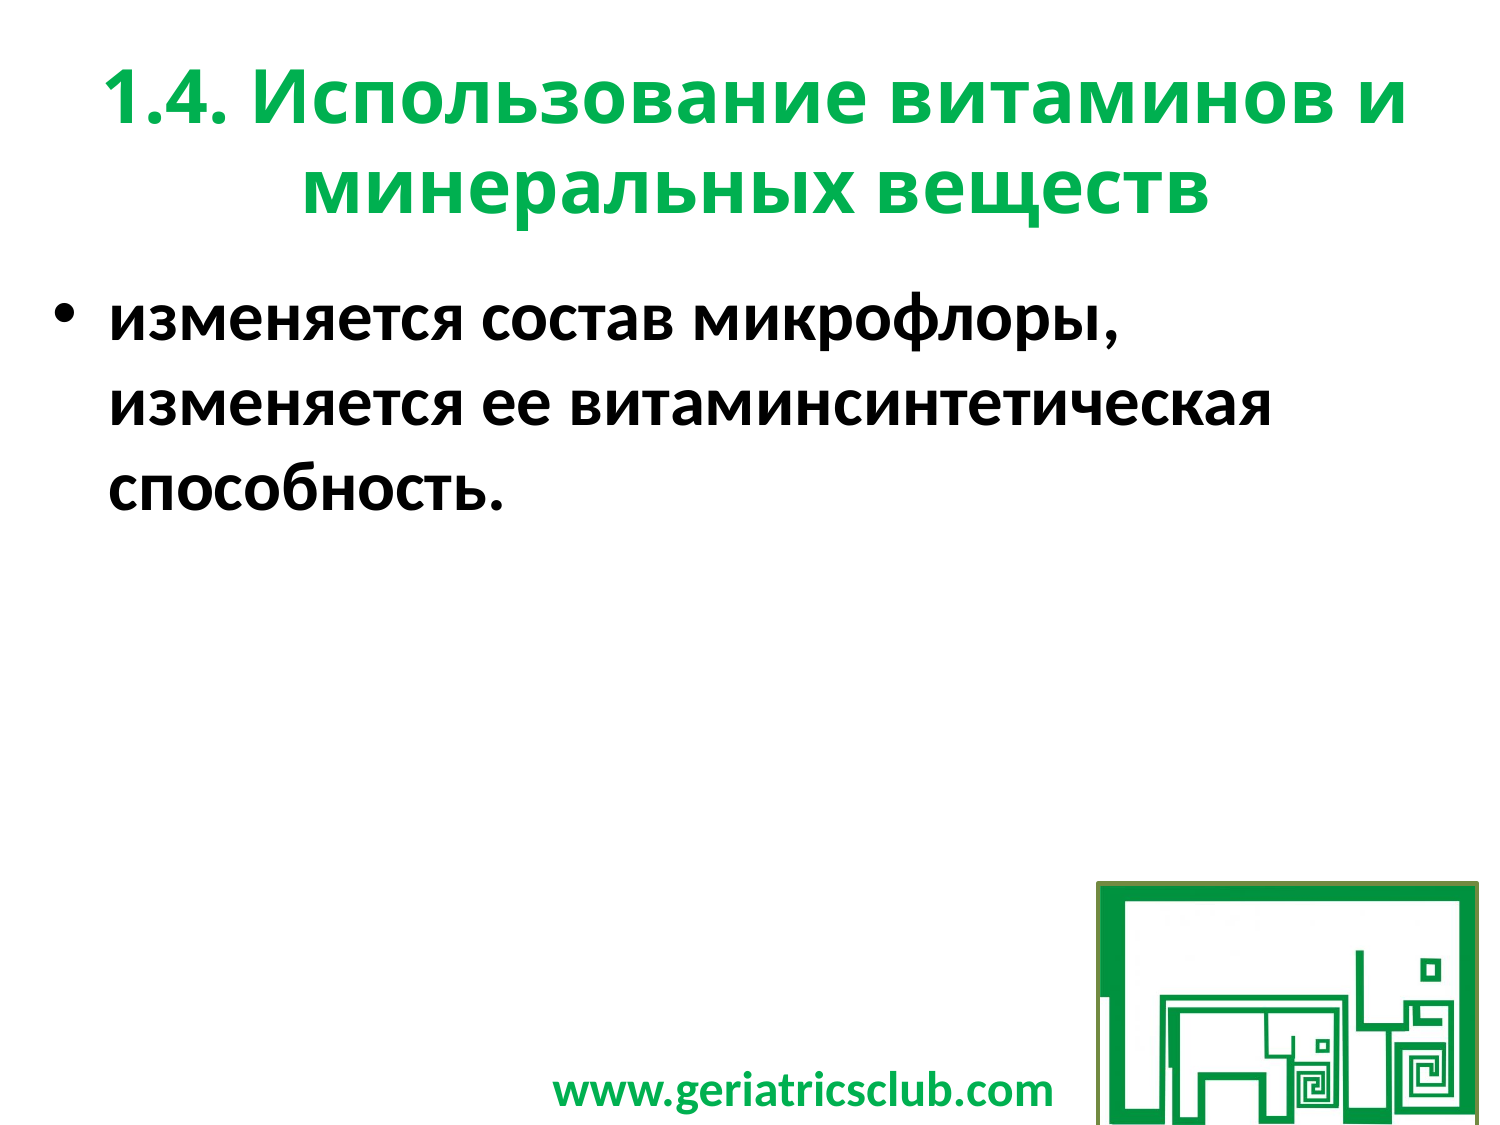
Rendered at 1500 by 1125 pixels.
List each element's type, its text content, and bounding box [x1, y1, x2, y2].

list изменяется состав микрофлоры, изменяется ее витаминсинтетическая способность. [37, 262, 1463, 975]
title 1.4. Использование витаминов и минеральных веществ [37, 45, 1475, 233]
text_box www.geriatricsclub.com [537, 1049, 1094, 1124]
picture [1099, 885, 1476, 1125]
